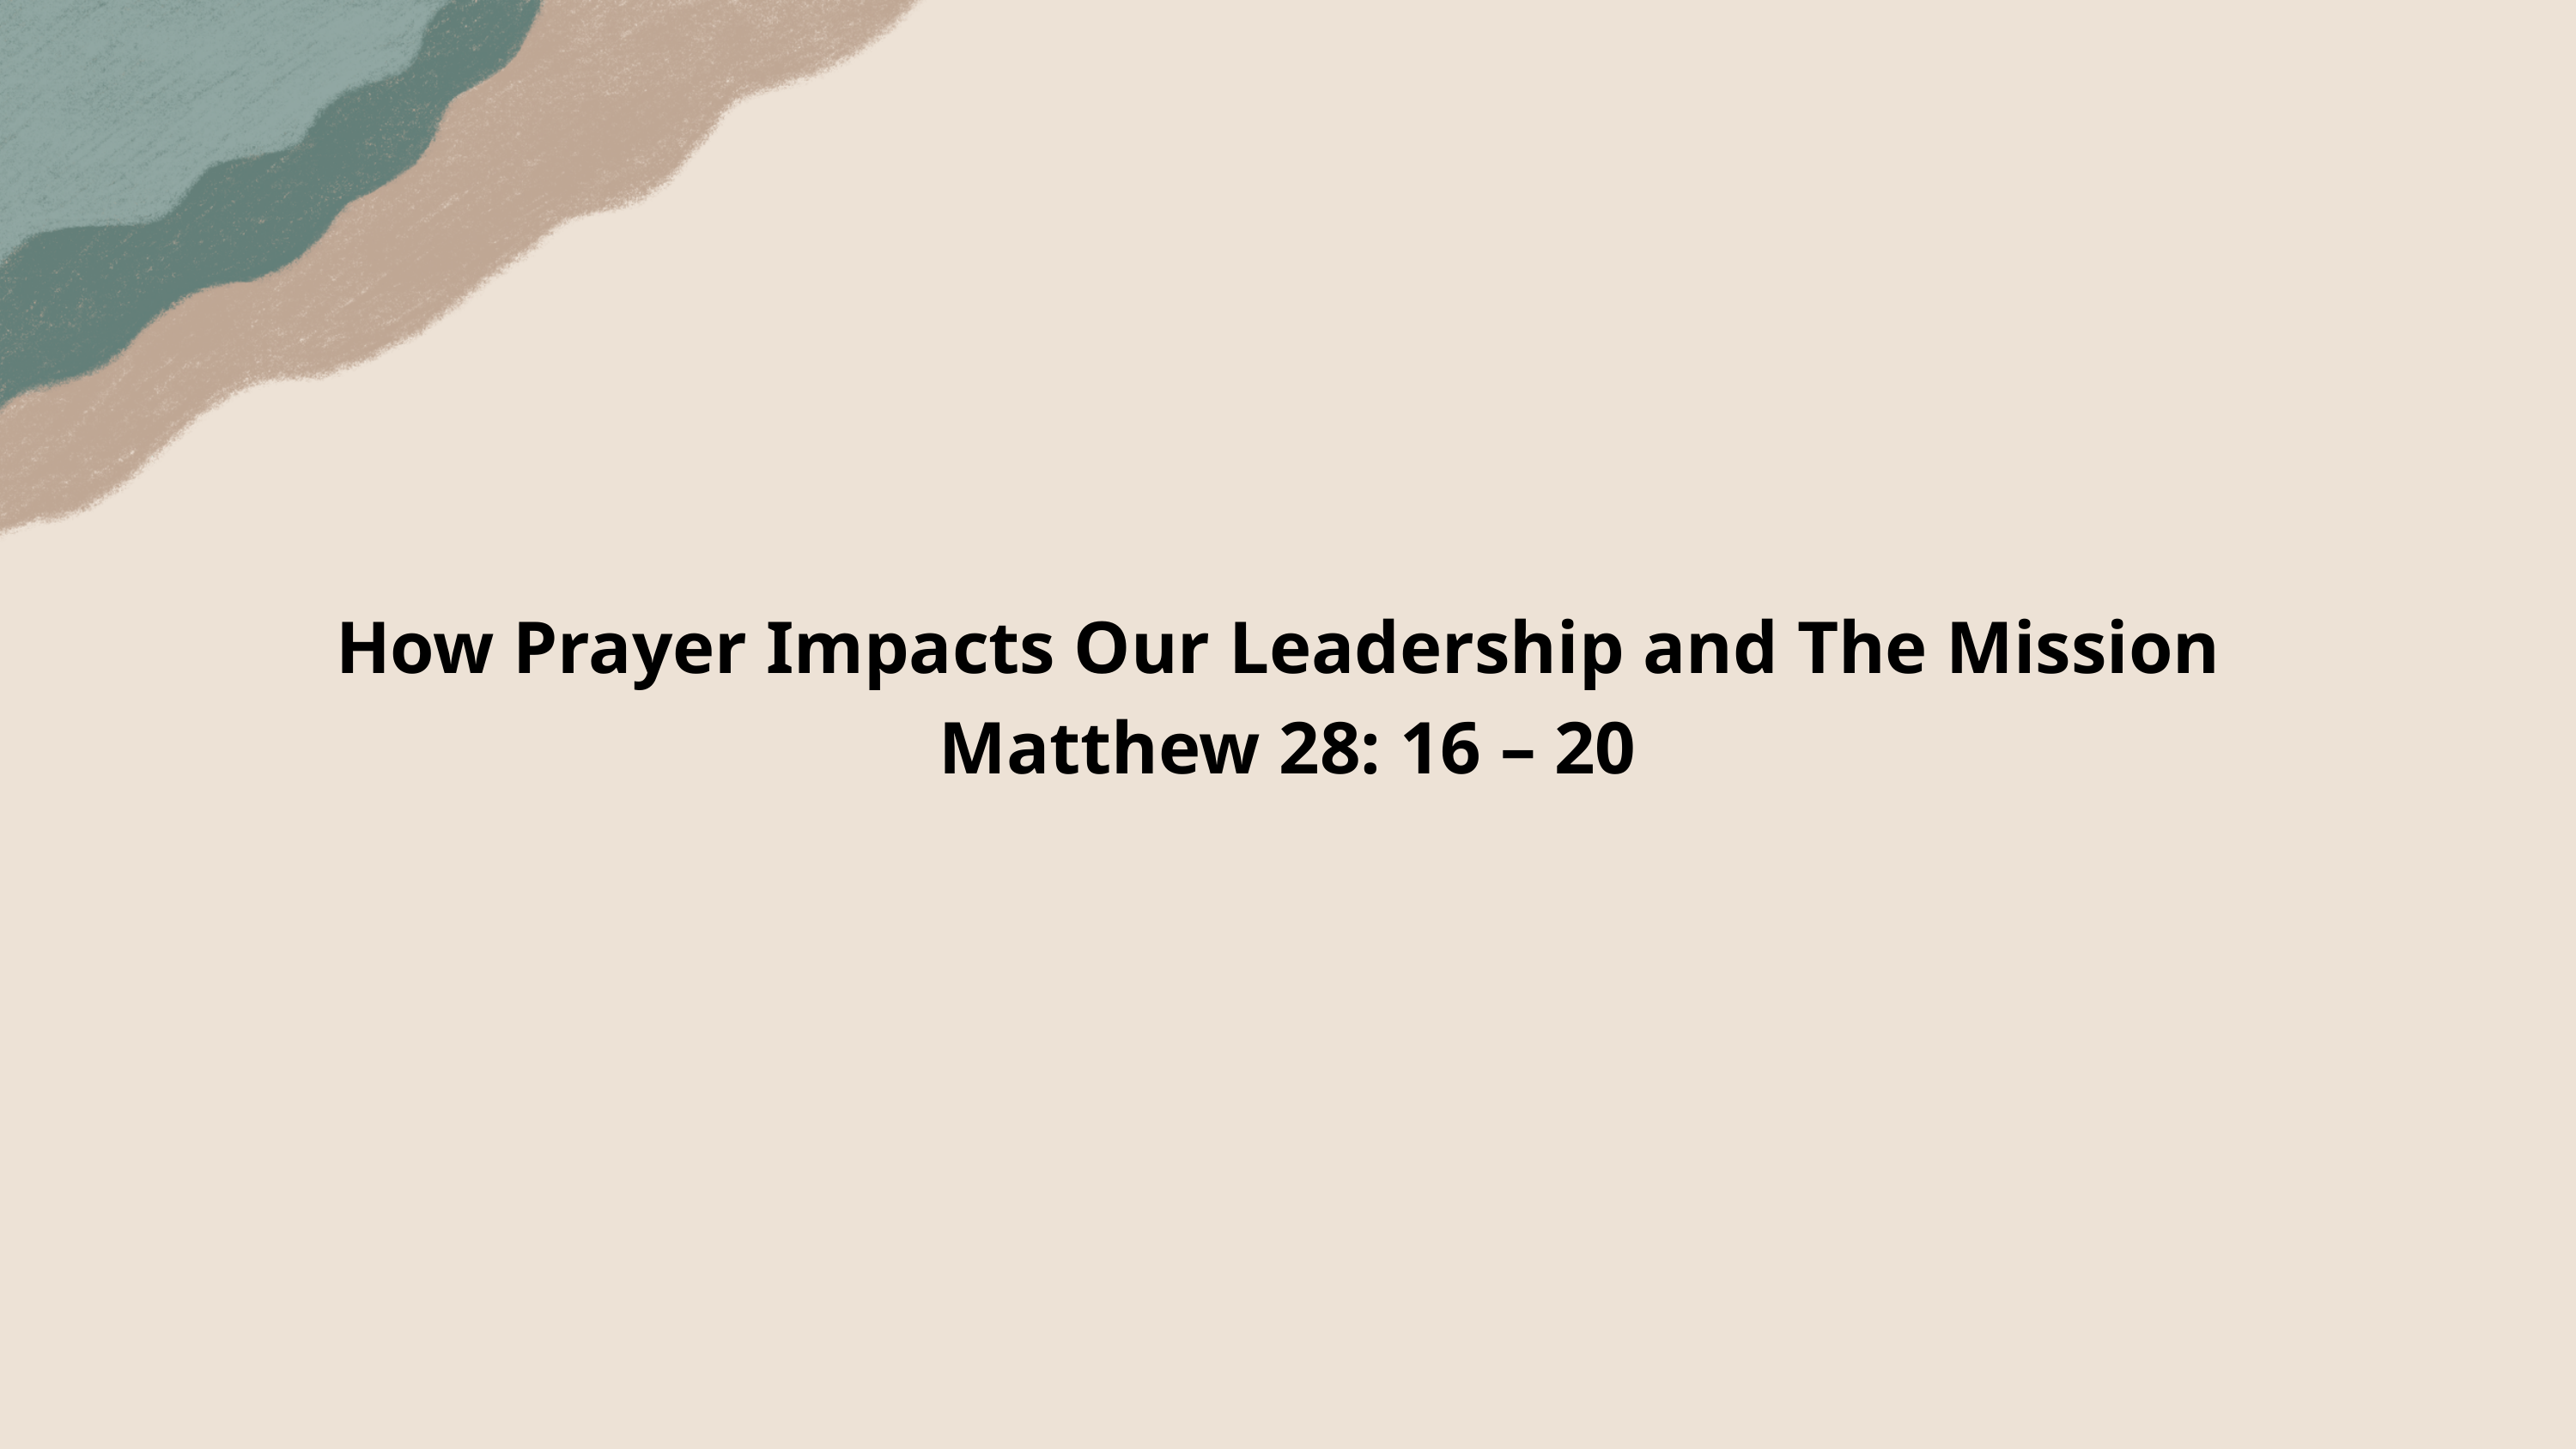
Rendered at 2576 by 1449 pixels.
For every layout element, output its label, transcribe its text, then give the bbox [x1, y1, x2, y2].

text_box How Prayer Impacts Our Leadership and The Mission Matthew 28: 16 – 20 [187, 595, 2389, 919]
text_box [0, 0, 941, 555]
